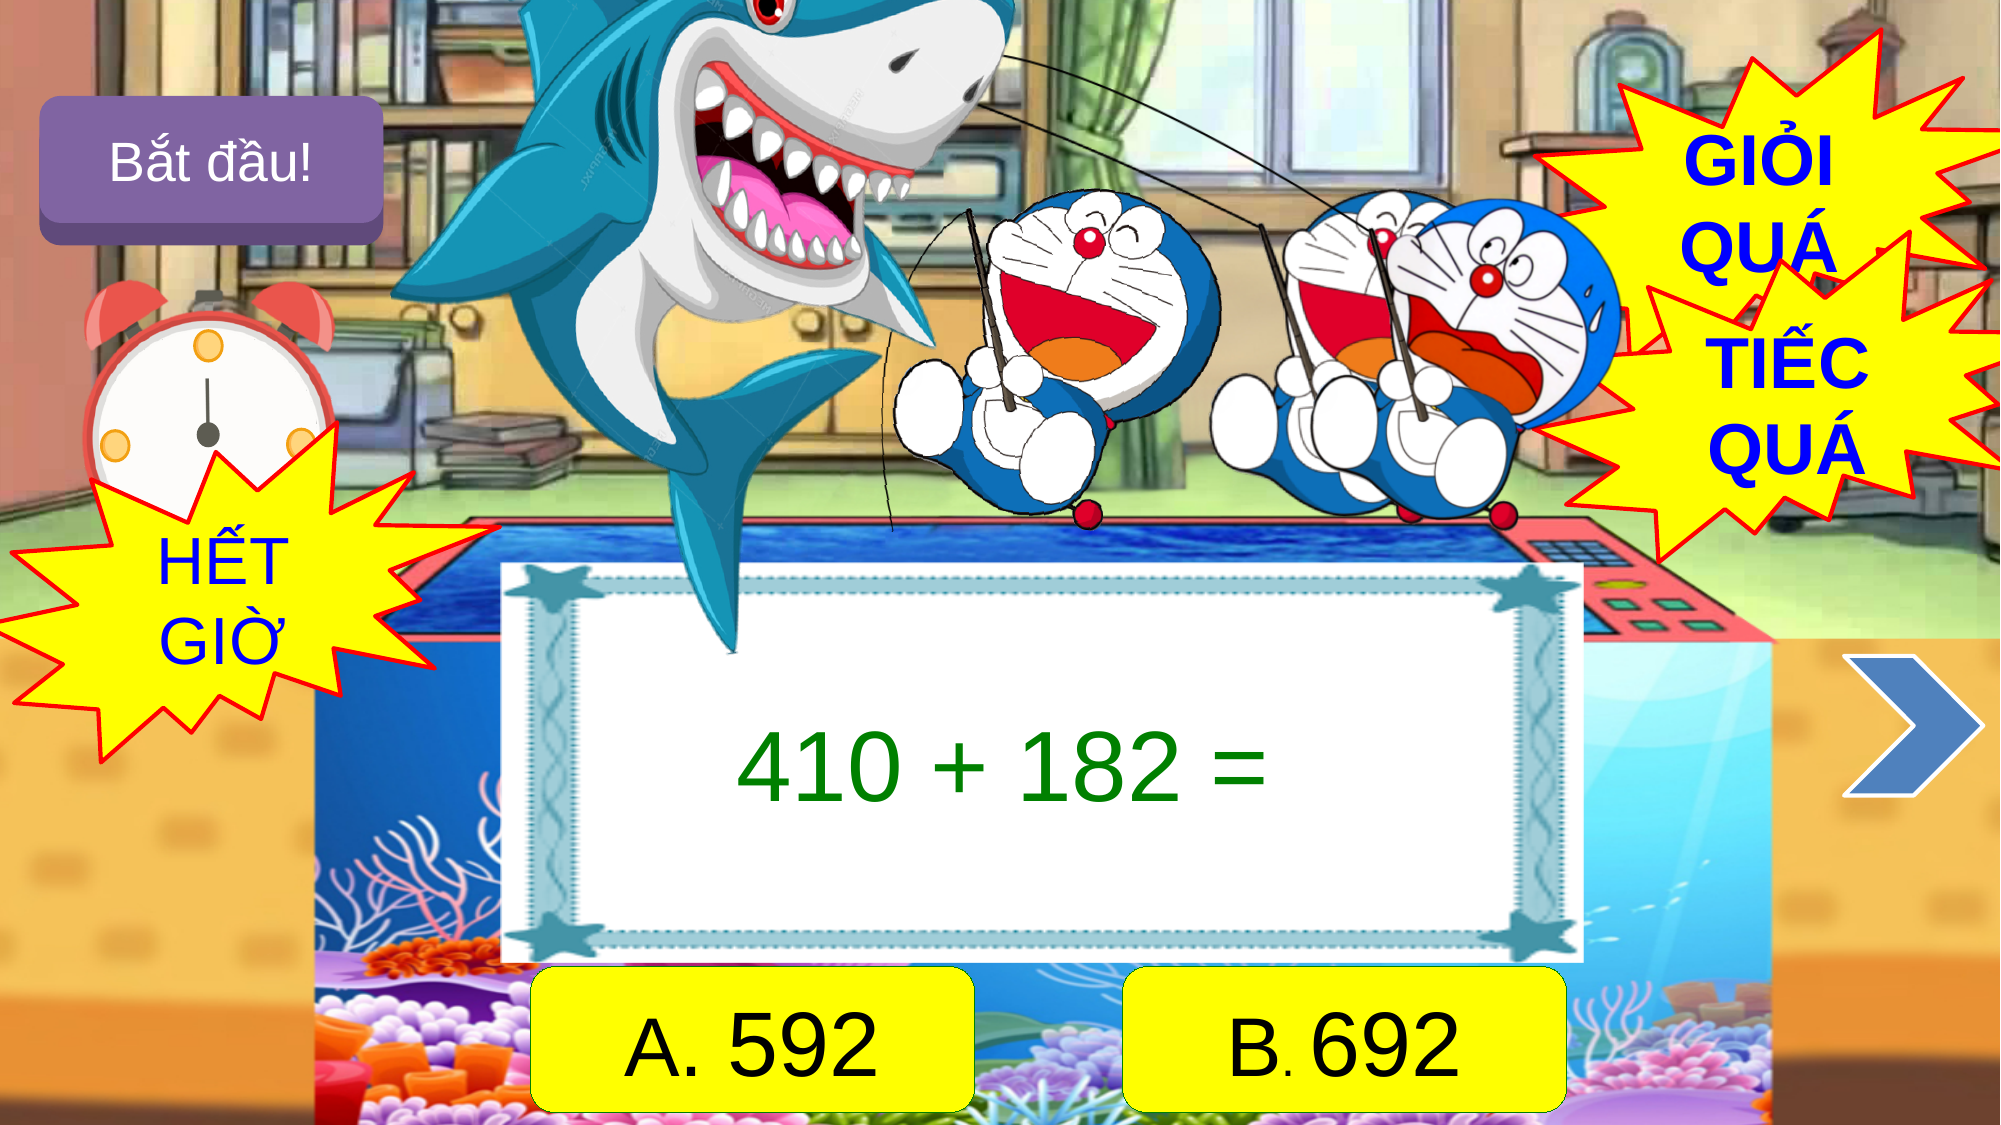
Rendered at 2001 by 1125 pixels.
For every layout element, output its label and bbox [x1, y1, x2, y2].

text_box [192, 328, 224, 363]
text_box [99, 428, 131, 463]
text_box [192, 506, 224, 541]
text_box [39, 95, 384, 246]
text_box [285, 427, 317, 462]
picture [0, 0, 2000, 1125]
